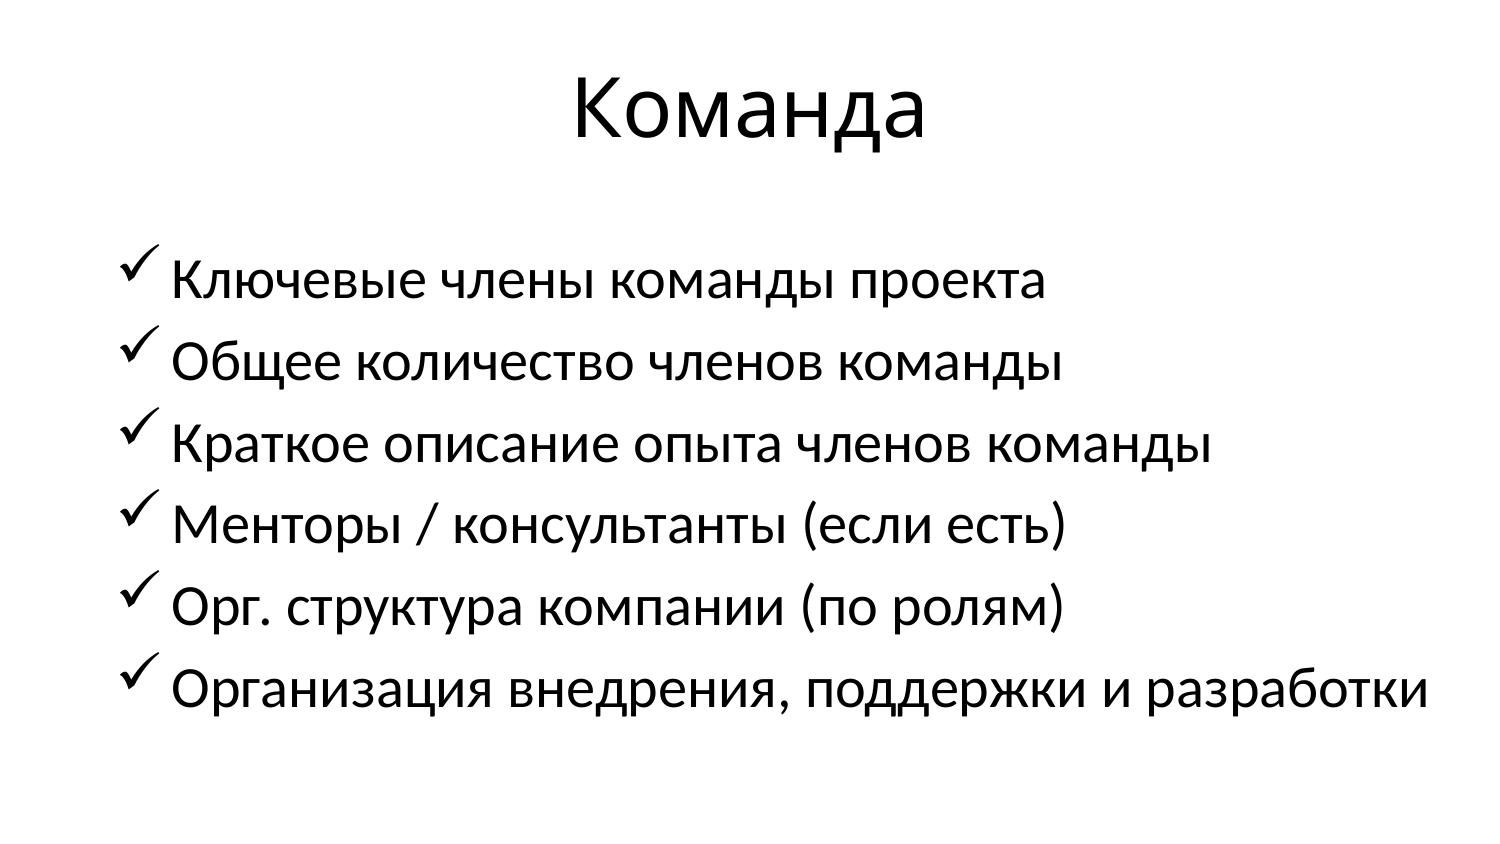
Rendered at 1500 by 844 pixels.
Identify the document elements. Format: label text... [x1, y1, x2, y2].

title Команда [75, 33, 1425, 175]
list Ключевые члены команды проекта Общее количество членов команды Краткое описание опыта членов команды Менторы / консультанты (если есть) Орг. структура компании (по ролям) Организация внедрения, поддержки и разработки [100, 232, 1451, 790]
